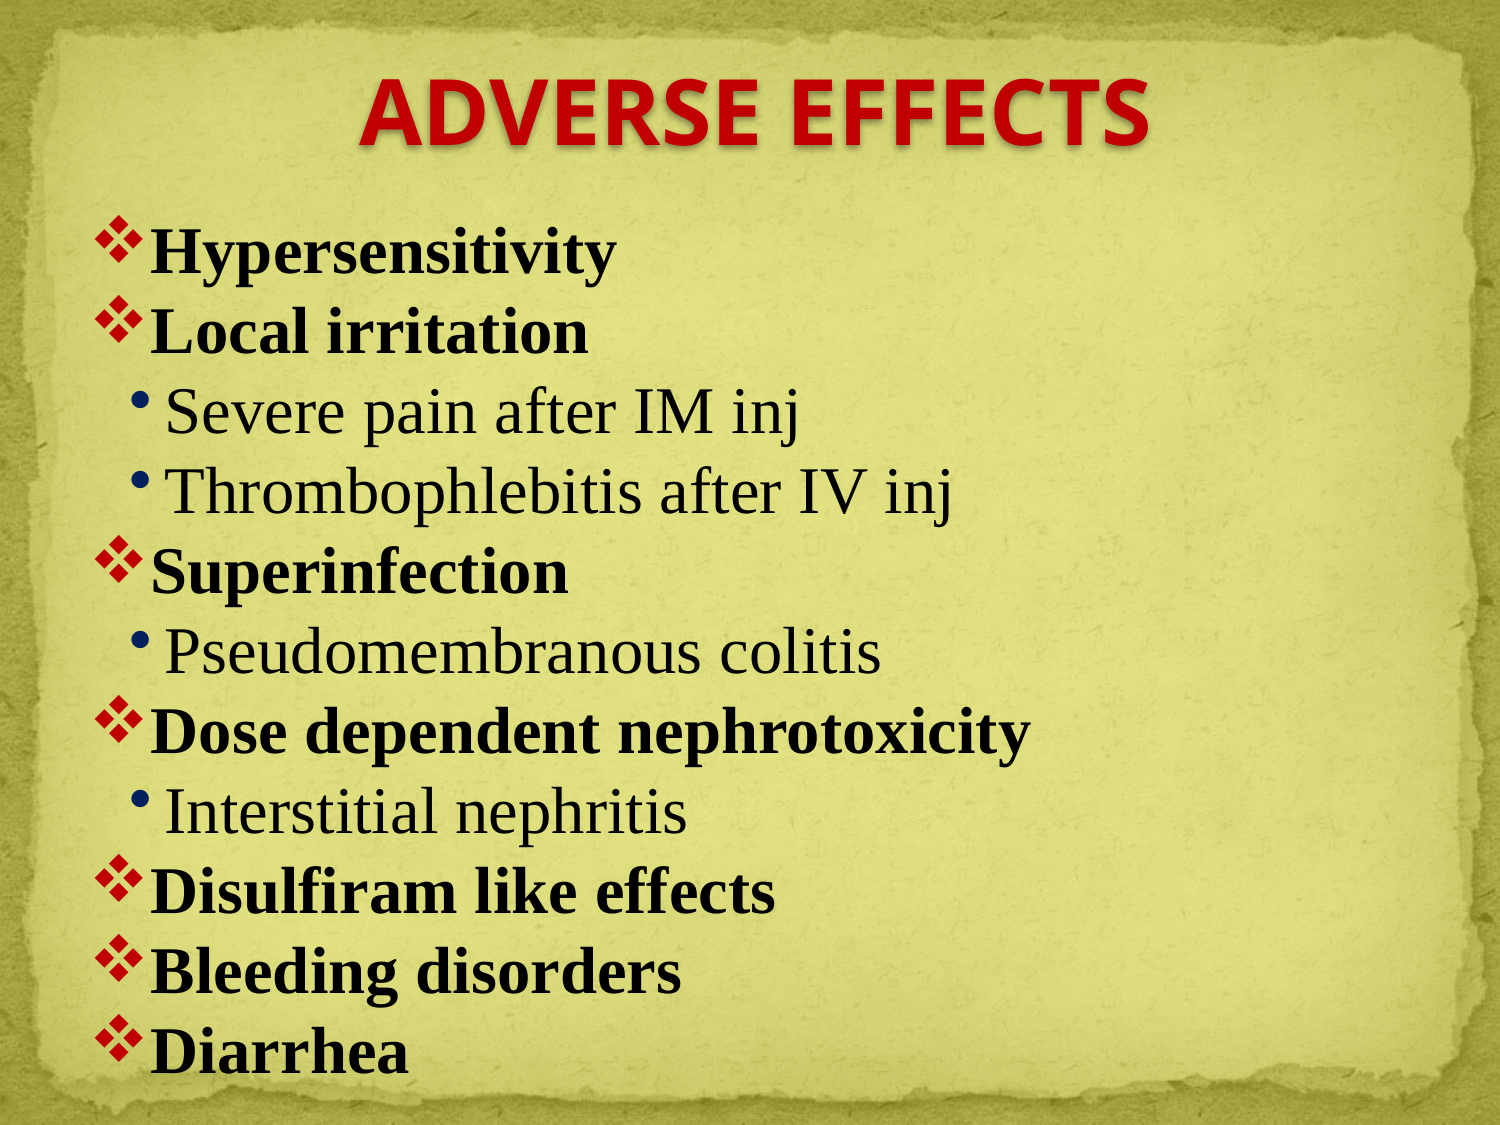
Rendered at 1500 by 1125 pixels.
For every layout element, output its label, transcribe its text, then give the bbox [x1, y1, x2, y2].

text_box ADVERSE EFFECTS [47, 44, 1466, 175]
text_box Hypersensitivity Local irritation Severe pain after IM inj Thrombophlebitis after IV inj Superinfection Pseudomembranous colitis Dose dependent nephrotoxicity Interstitial nephritis Disulfiram like effects Bleeding disorders Diarrhea [74, 199, 1413, 1095]
